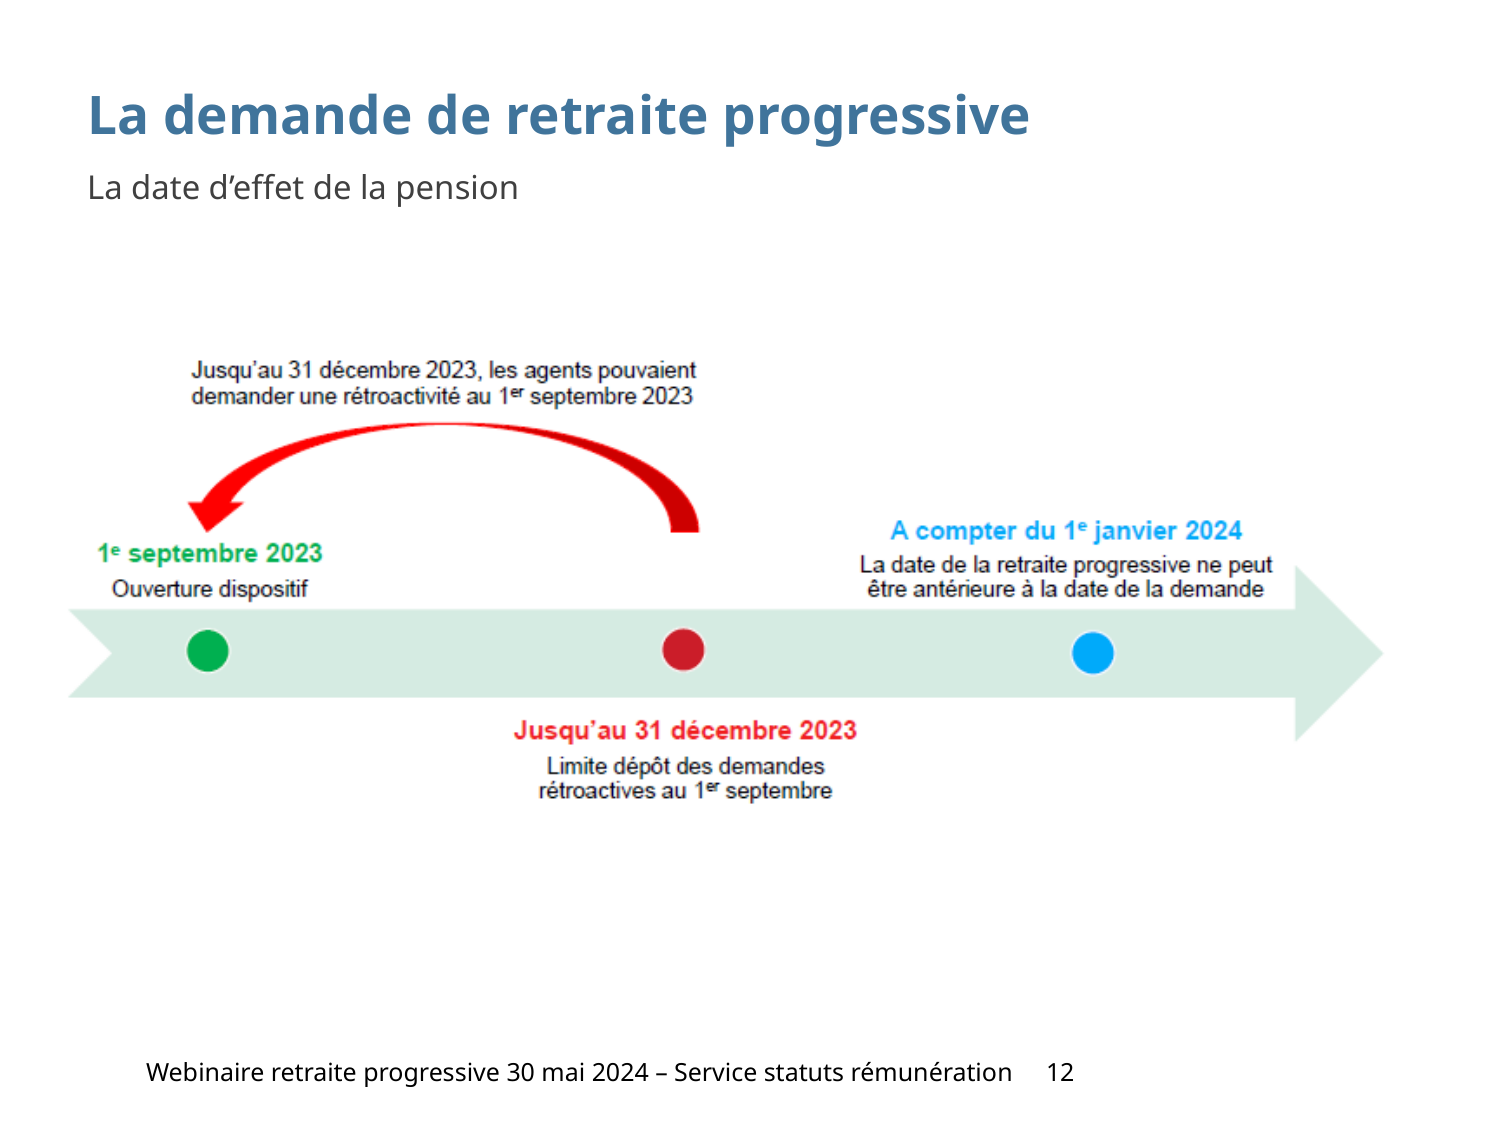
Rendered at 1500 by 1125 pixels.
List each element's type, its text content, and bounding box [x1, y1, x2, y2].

picture [33, 320, 1467, 896]
list La demande de retraite progressive La date d’effet de la pension [87, 80, 1413, 317]
